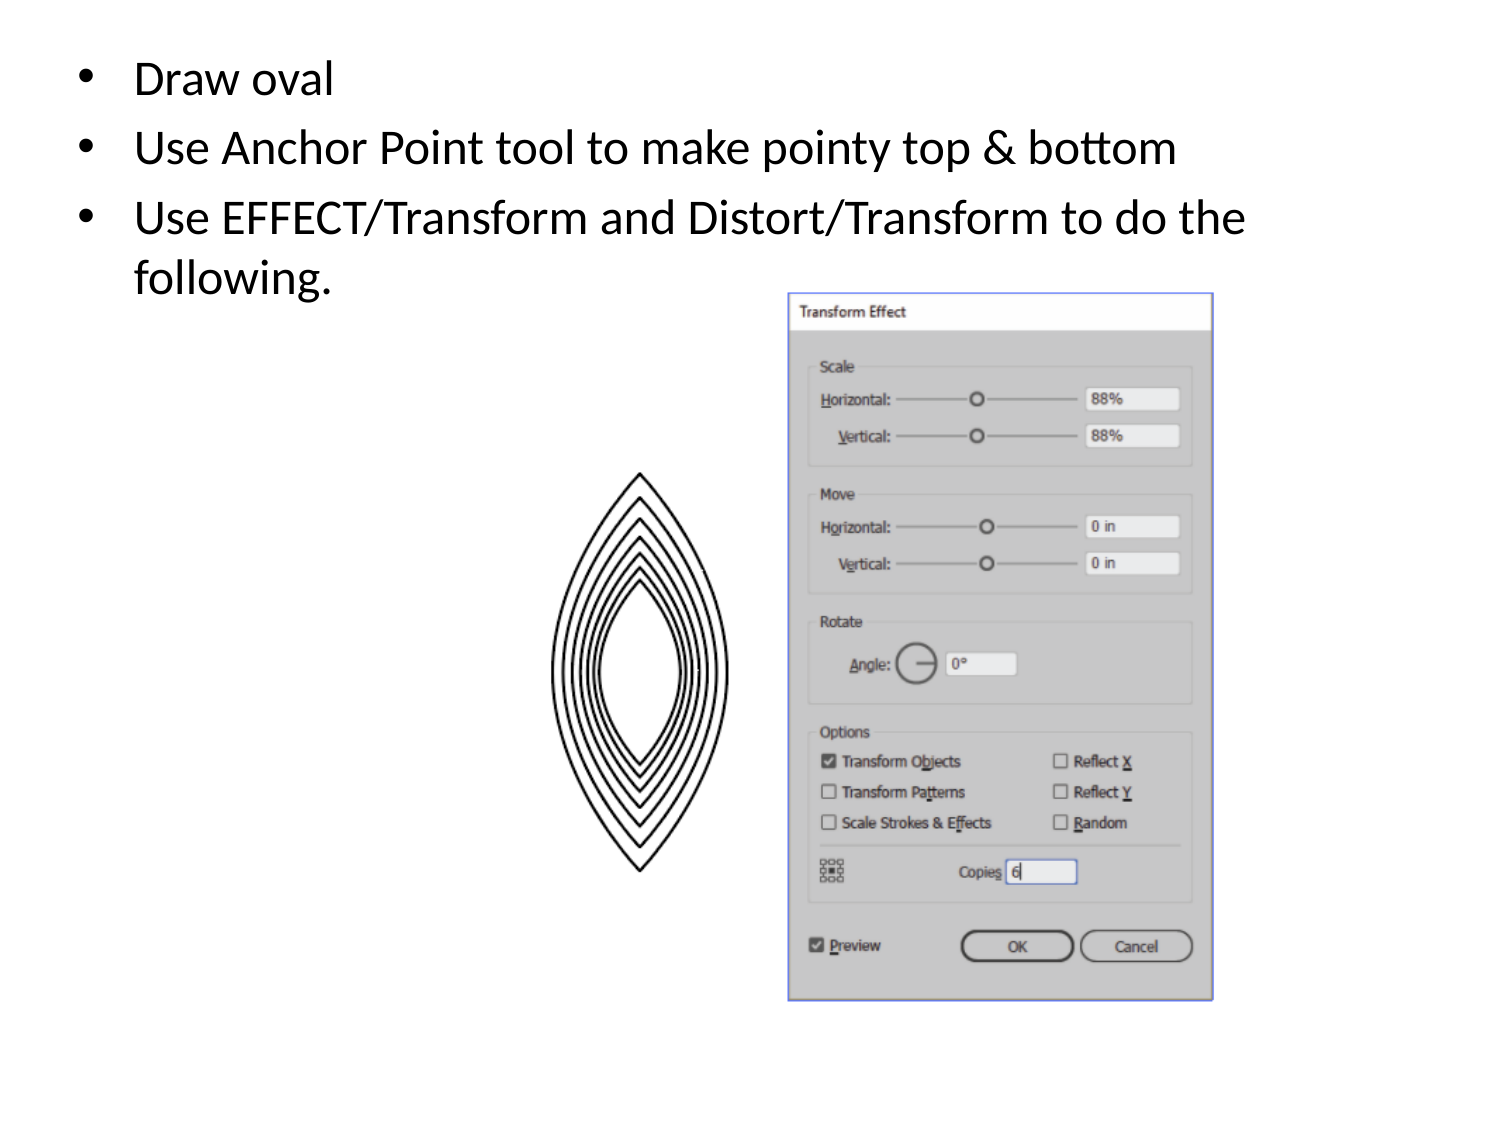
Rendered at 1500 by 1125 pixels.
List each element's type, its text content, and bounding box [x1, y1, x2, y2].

picture [474, 249, 1252, 1027]
list Draw oval Use Anchor Point tool to make pointy top & bottom Use EFFECT/Transform and Distort/Transform to do the following. [62, 37, 1413, 463]
